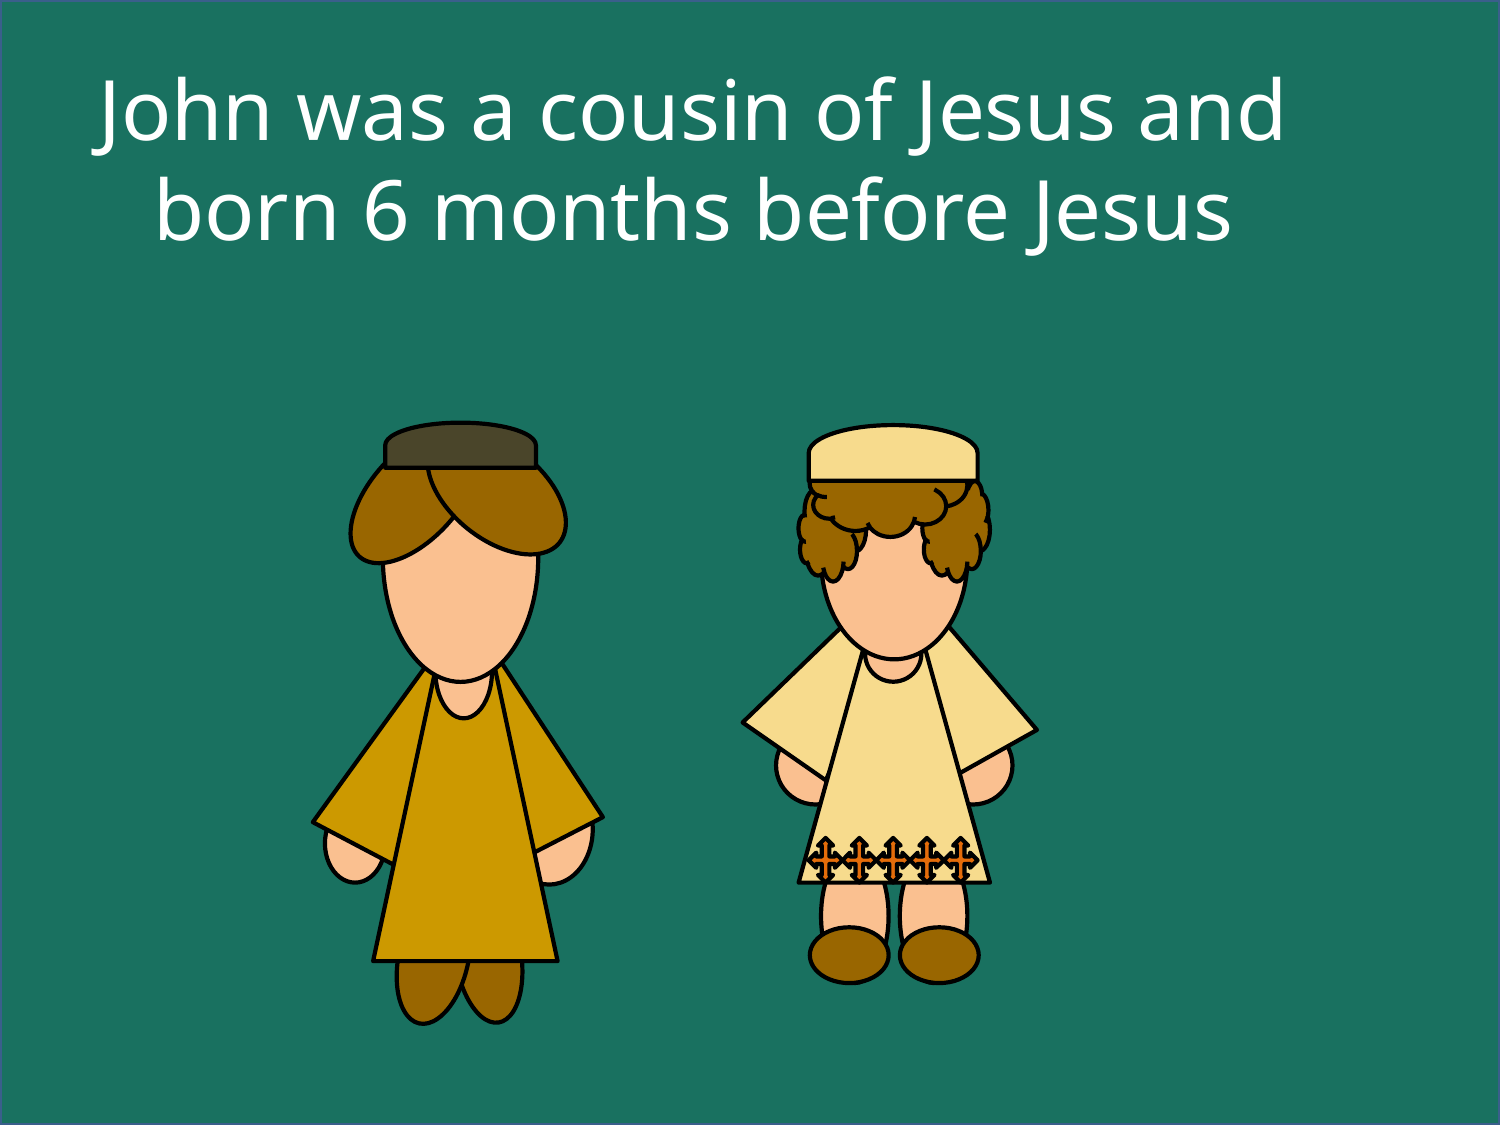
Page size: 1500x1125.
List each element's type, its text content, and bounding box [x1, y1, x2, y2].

text_box John was a cousin of Jesus and born 6 months before Jesus [0, 49, 1388, 265]
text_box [324, 412, 594, 1026]
text_box [0, 0, 1500, 1125]
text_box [774, 424, 1013, 984]
